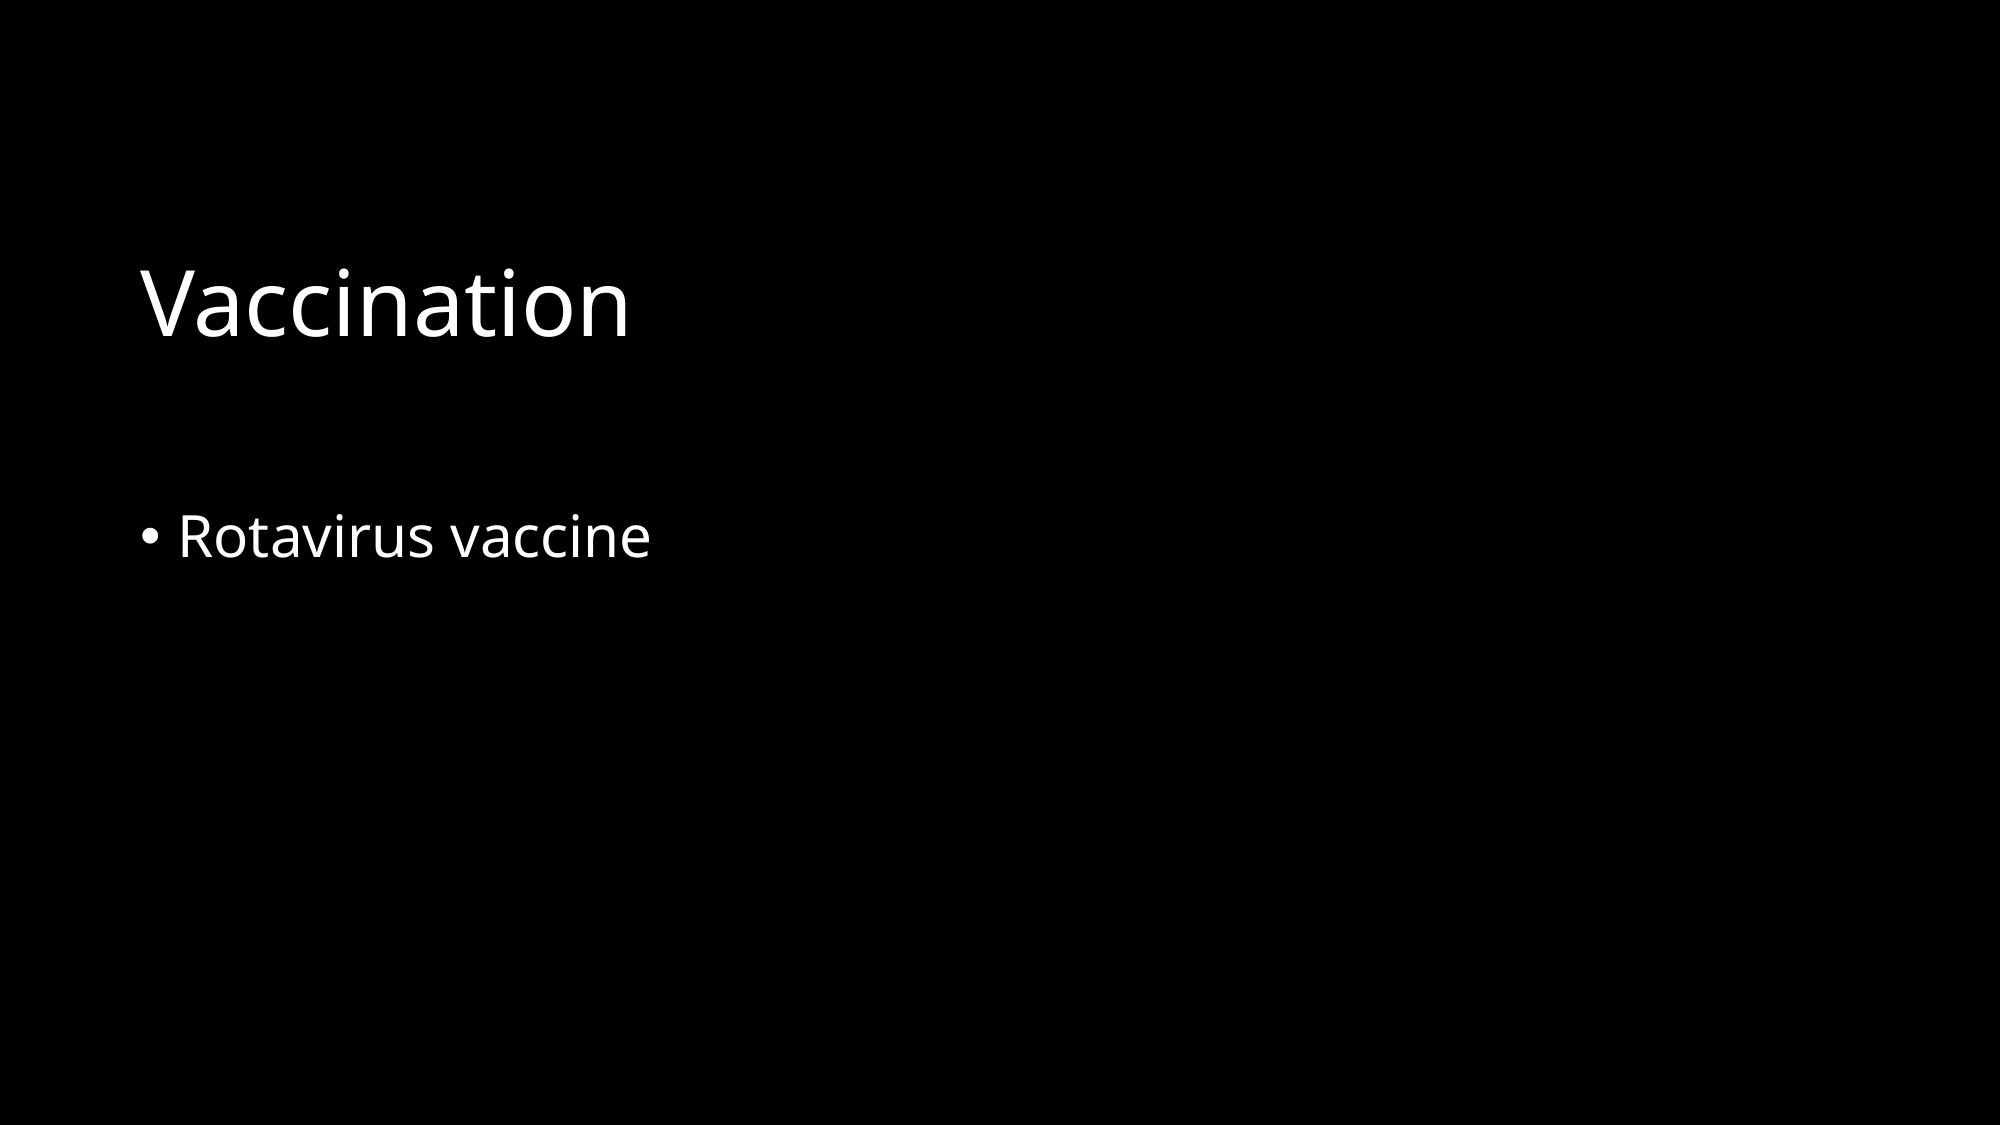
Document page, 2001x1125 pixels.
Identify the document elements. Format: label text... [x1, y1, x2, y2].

list Rotavirus vaccine [125, 500, 1875, 1000]
title Vaccination [125, 249, 1625, 458]
